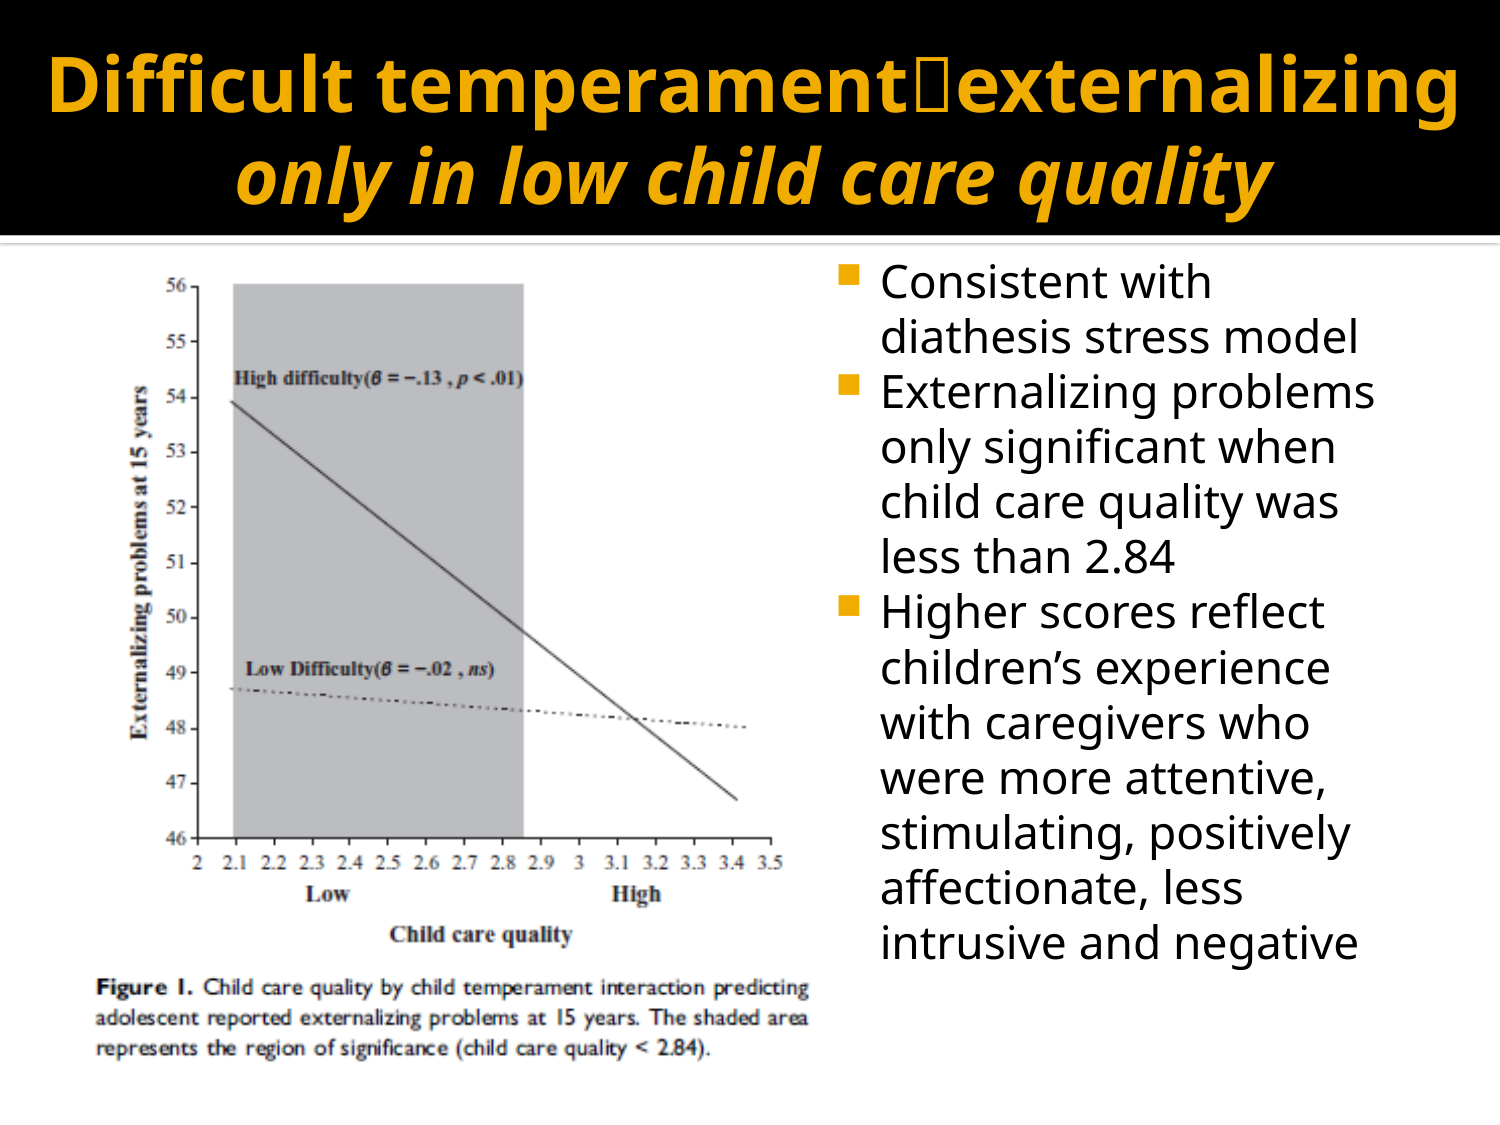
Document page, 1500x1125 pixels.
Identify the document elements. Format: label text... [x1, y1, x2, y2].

title Difficult temperamentexternalizing only in low child care quality [24, 24, 1475, 231]
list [49, 250, 829, 1088]
list Consistent with diathesis stress model Externalizing problems only significant when child care quality was less than 2.84 Higher scores reflect children’s experience with caregivers who were more attentive, stimulating, positively affectionate, less intrusive and negative [809, 237, 1425, 988]
